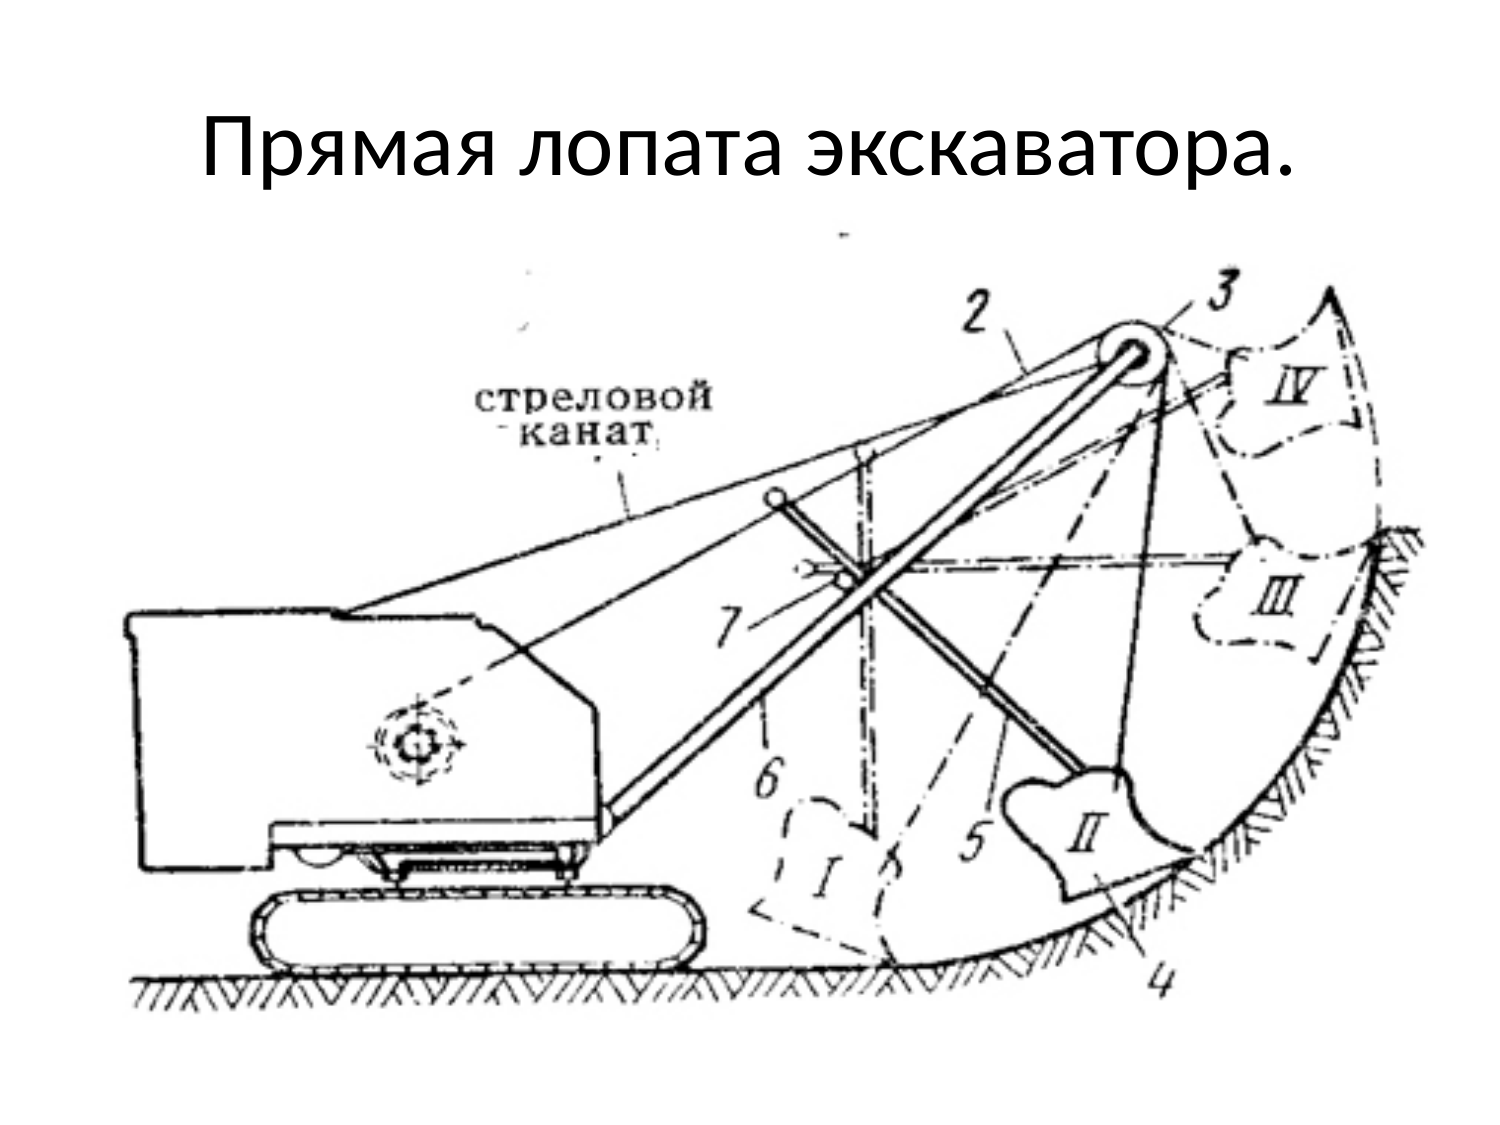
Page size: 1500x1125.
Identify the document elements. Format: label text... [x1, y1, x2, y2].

title Прямая лопата экскаватора. [75, 45, 1425, 204]
picture [65, 205, 1430, 1020]
